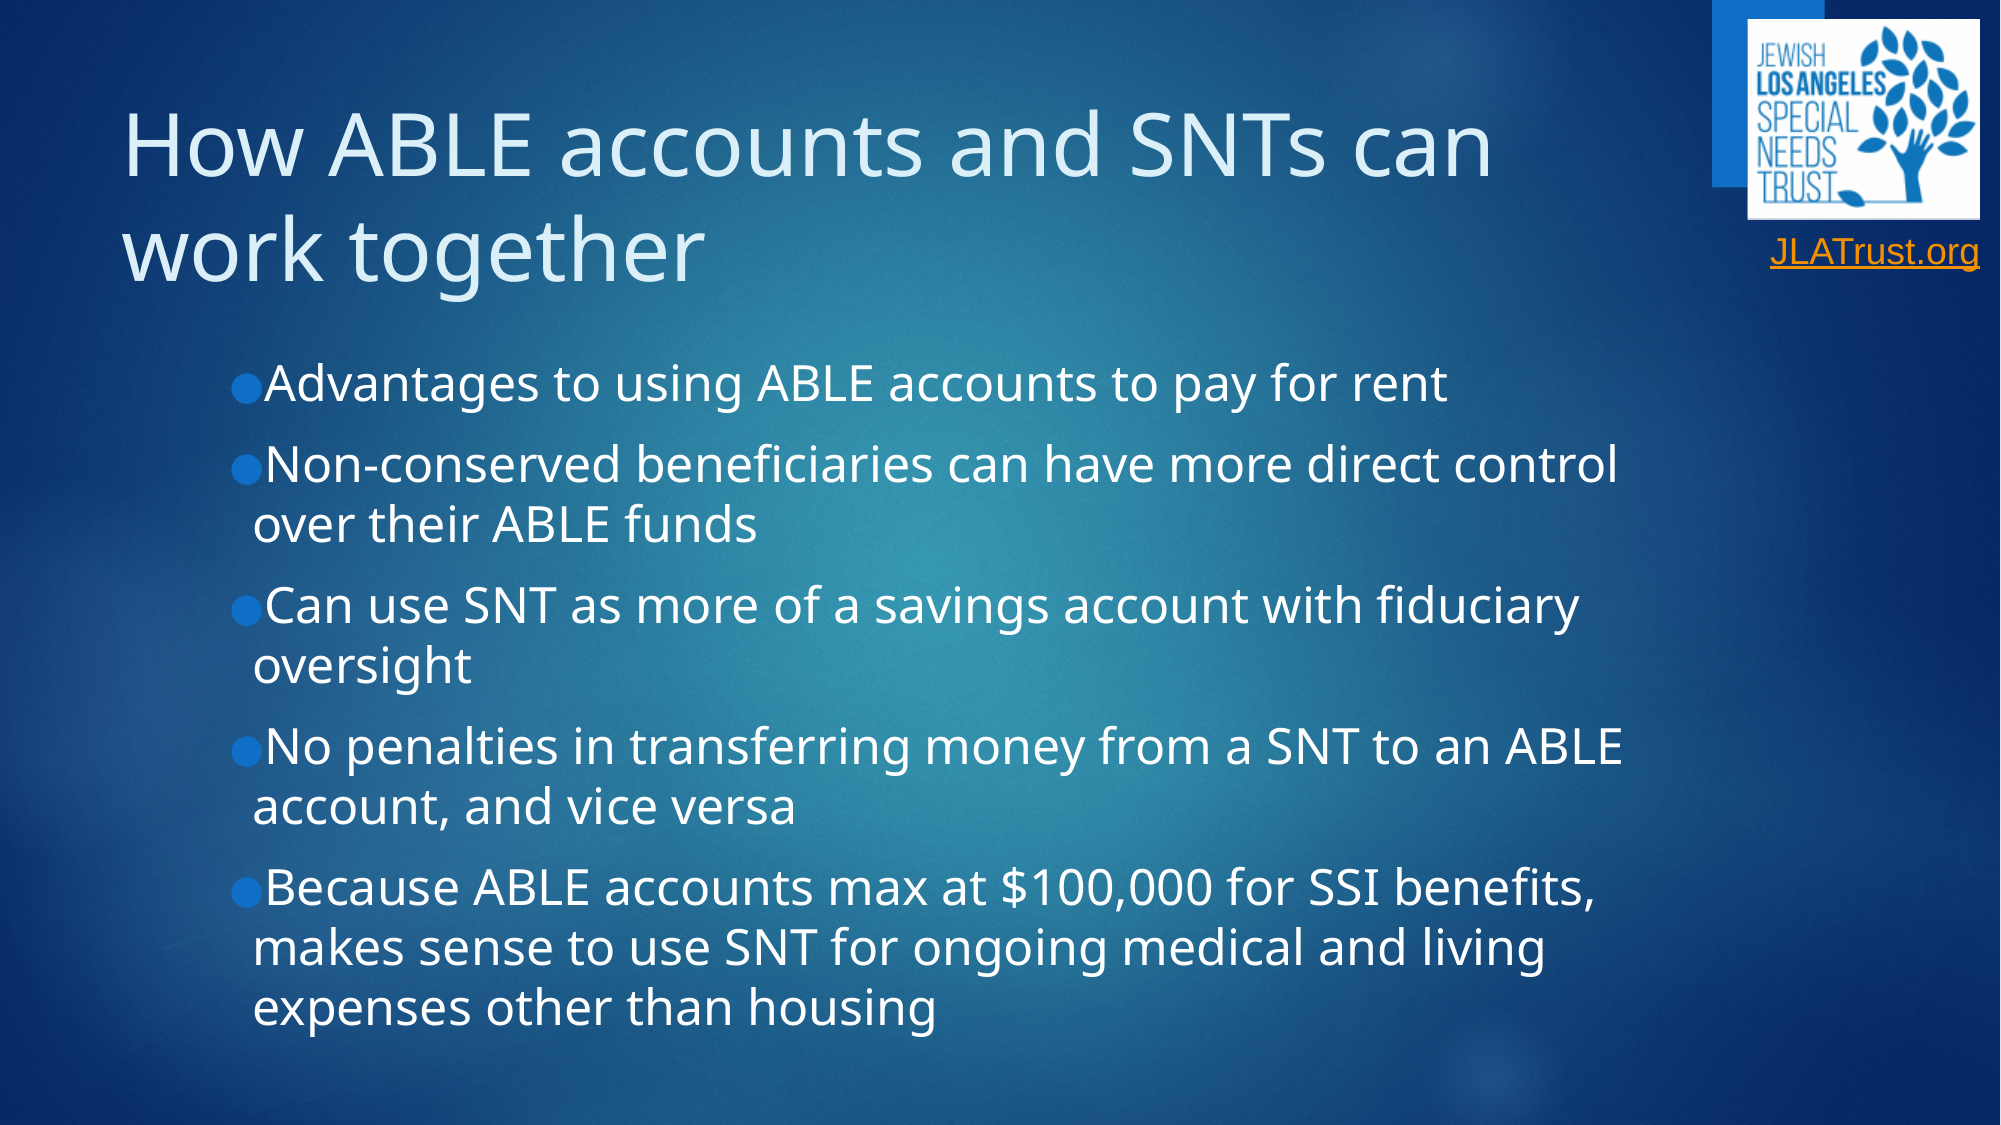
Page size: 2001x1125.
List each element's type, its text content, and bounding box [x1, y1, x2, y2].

list Advantages to using ABLE accounts to pay for rent Non-conserved beneficiaries can have more direct control over their ABLE funds Can use SNT as more of a savings account with fiduciary oversight No penalties in transferring money from a SNT to an ABLE account, and vice versa Because ABLE accounts max at $100,000 for SSI benefits, makes sense to use SNT for ongoing medical and living expenses other than housing [181, 336, 1649, 1025]
title How ABLE accounts and SNTs can work together [106, 74, 1574, 304]
picture [0, 0, 2001, 1125]
